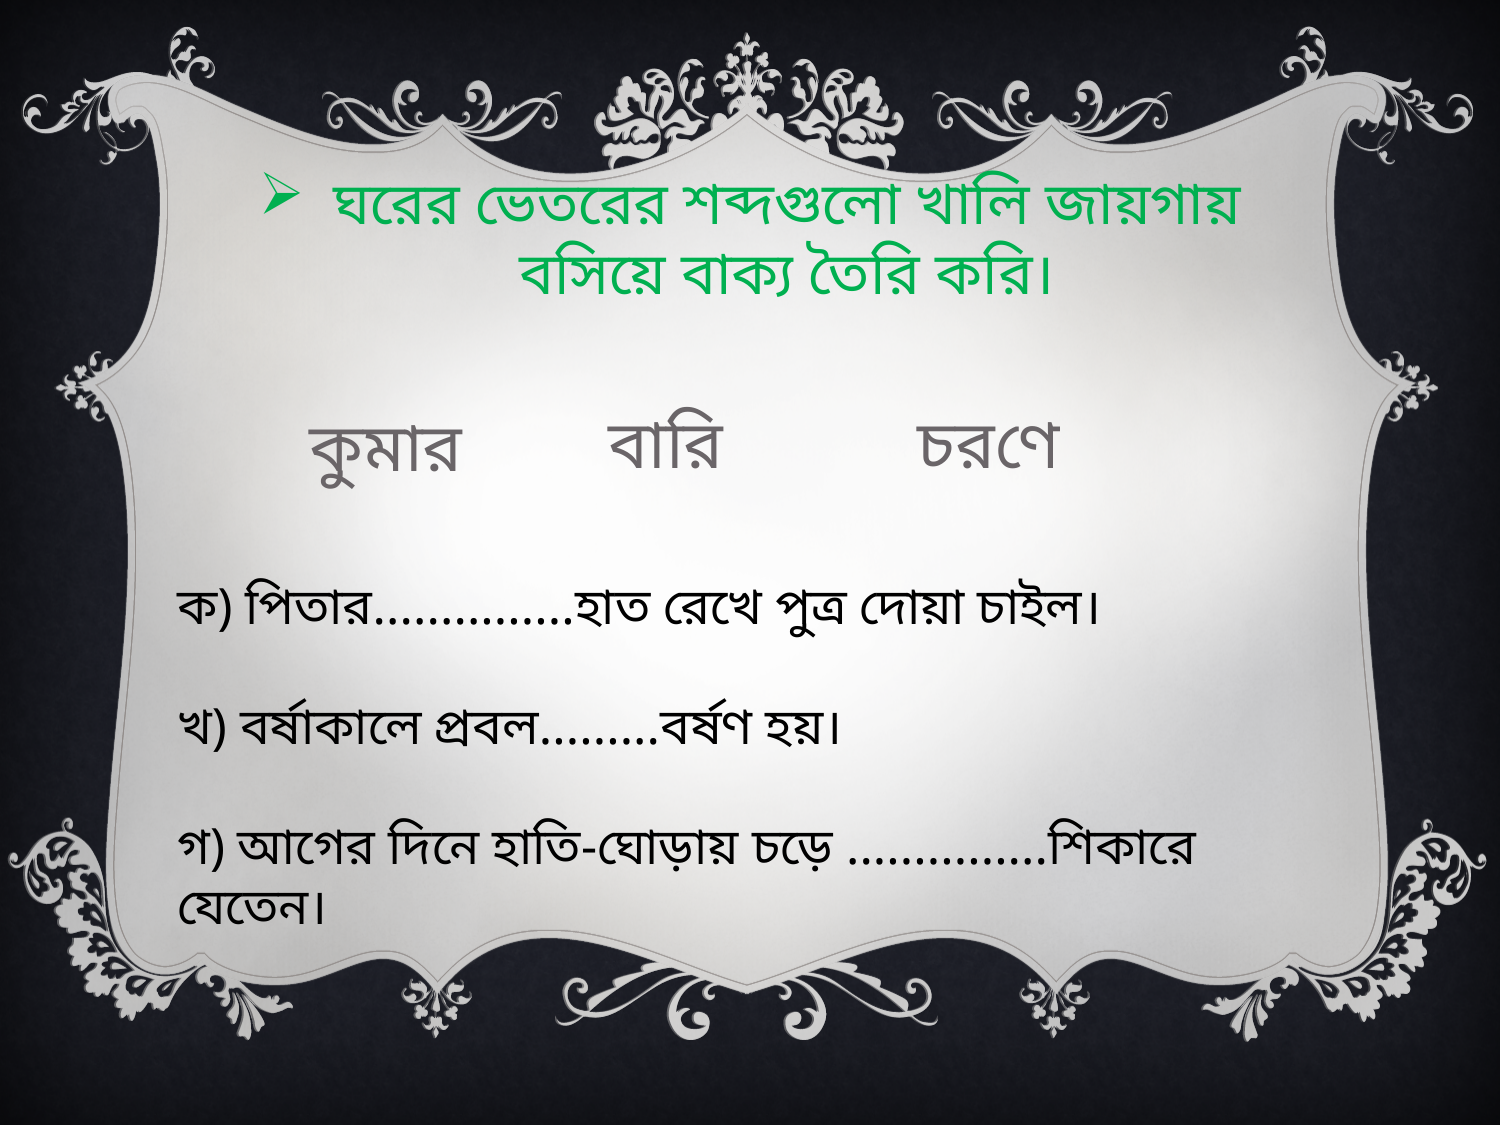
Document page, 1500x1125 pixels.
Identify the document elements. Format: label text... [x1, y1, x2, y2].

picture [0, 0, 1500, 1125]
text_box ক) পিতার...............হাত রেখে পুত্র দোয়া চাইল। খ) বর্ষাকালে প্রবল.........বর্ষণ হয়। গ) আগের দিনে হাতি-ঘোড়ায় চড়ে ...............শিকারে যেতেন। [162, 554, 1351, 1026]
text_box কুমার [287, 377, 486, 513]
text_box ঘরের ভেতরের শব্দগুলো খালি জায়গায় বসিয়ে বাক্য তৈরি করি। [187, 146, 1313, 326]
text_box বারি [524, 374, 808, 510]
text_box চরণে [874, 374, 1103, 510]
